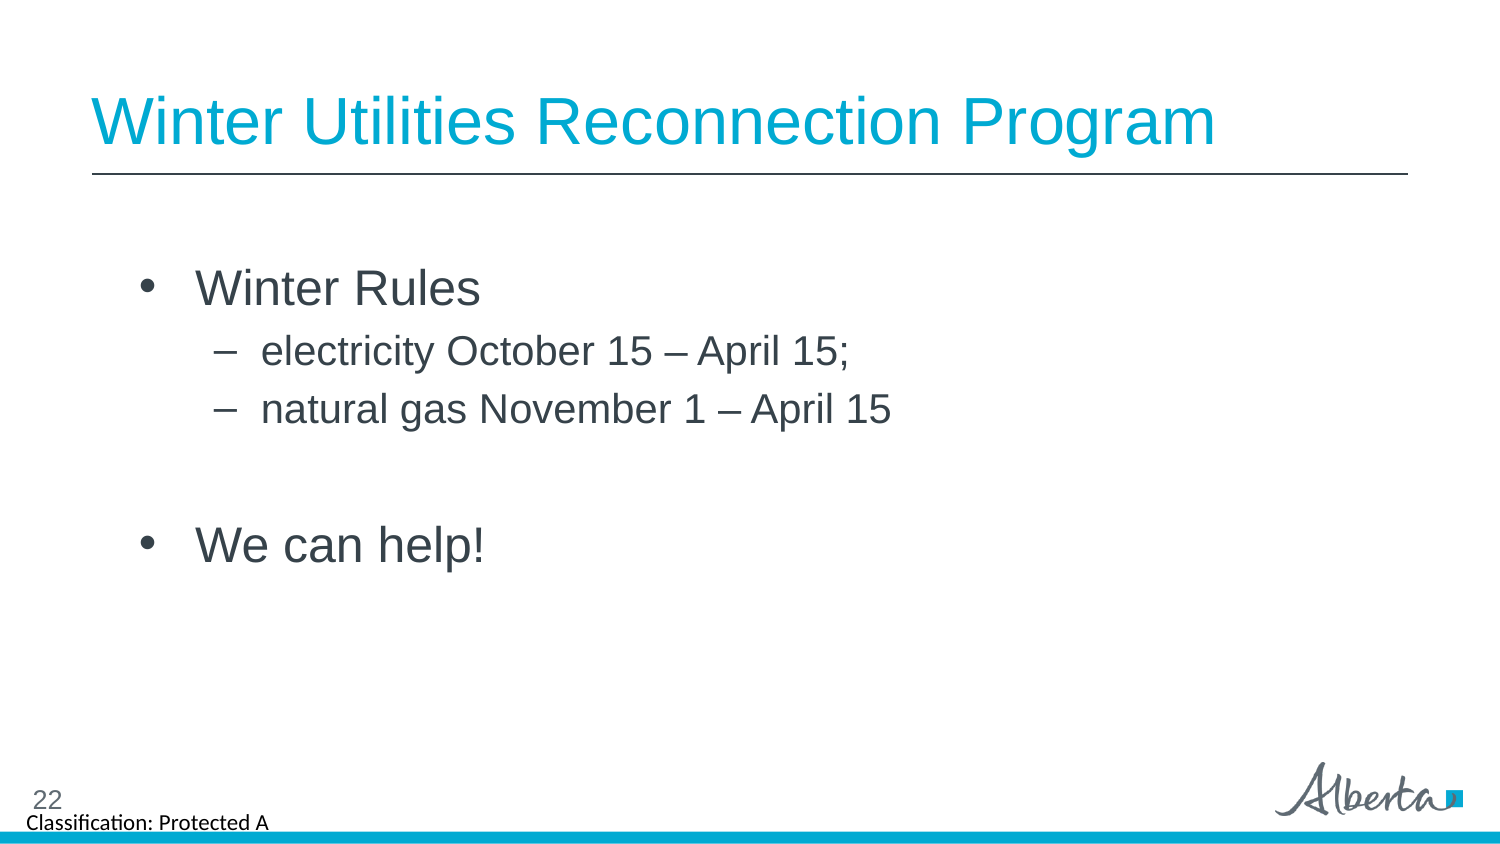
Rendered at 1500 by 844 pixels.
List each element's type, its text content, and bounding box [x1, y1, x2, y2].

list Winter Rules electricity October 15 – April 15; natural gas November 1 – April 15 We can help! [123, 248, 1376, 718]
slide_number 22 [17, 776, 356, 822]
title Winter Utilities Reconnection Program [76, 72, 1425, 166]
picture [1275, 762, 1463, 816]
